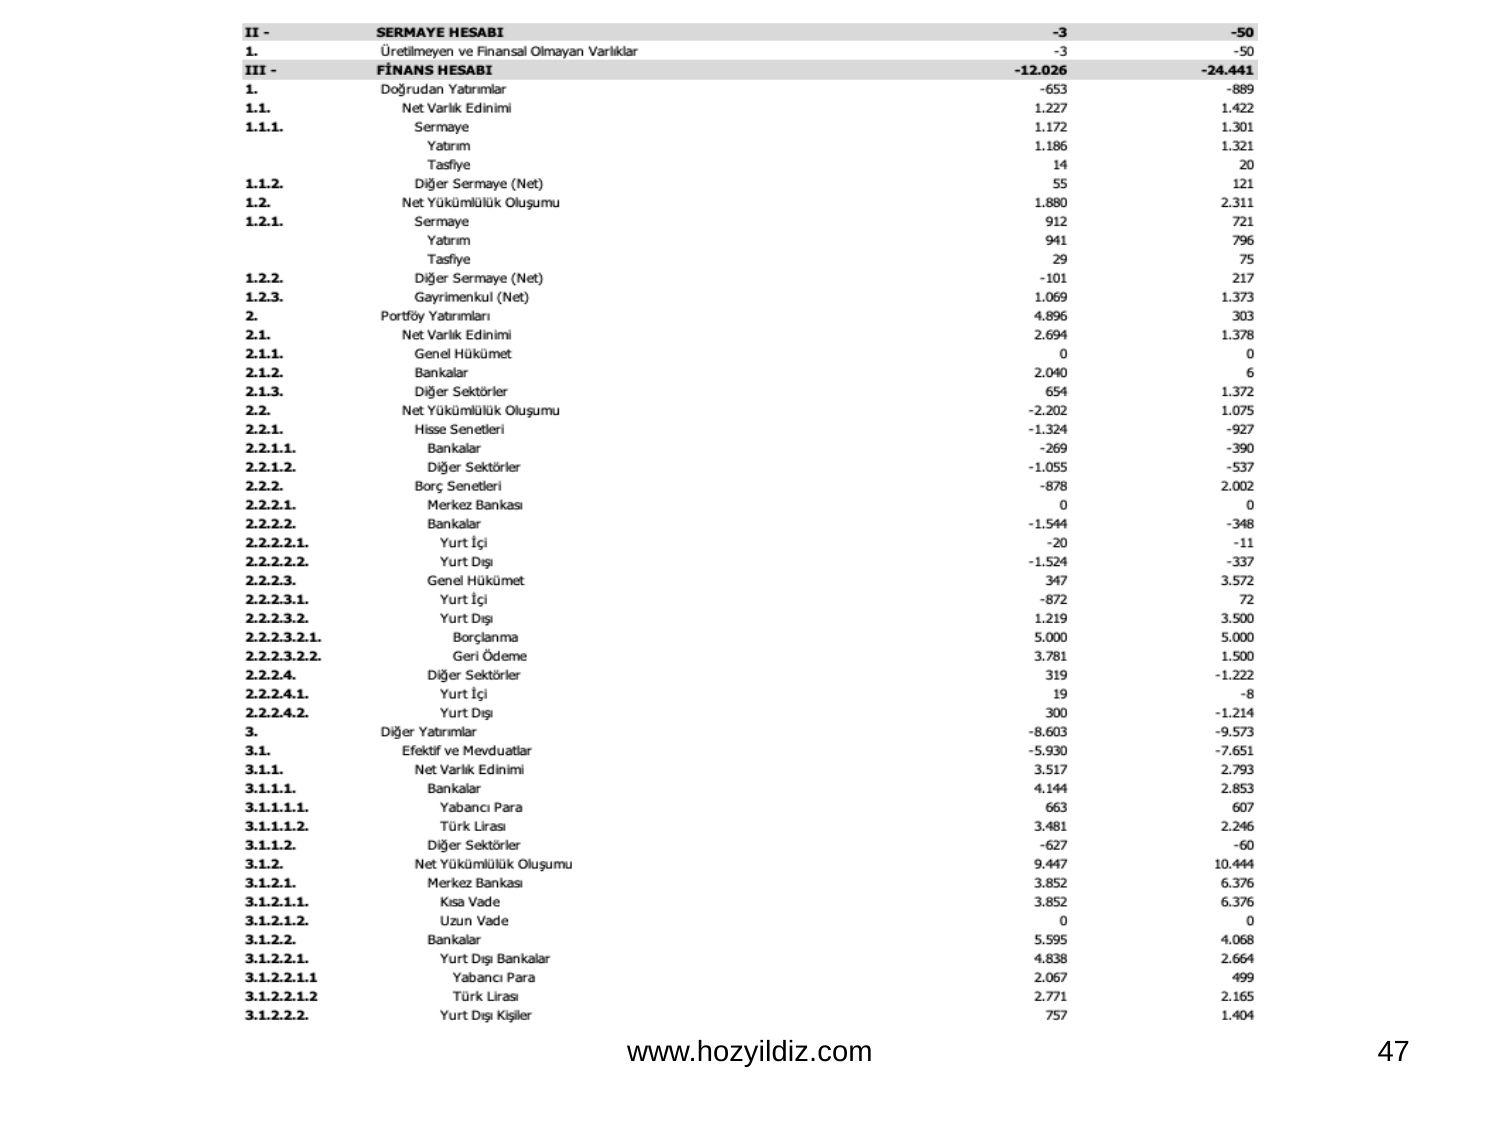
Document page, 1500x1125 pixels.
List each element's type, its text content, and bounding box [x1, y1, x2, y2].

footer www.hozyildiz.com [512, 1033, 988, 1103]
slide_number 47 [1074, 1024, 1426, 1103]
picture [241, 22, 1259, 1025]
